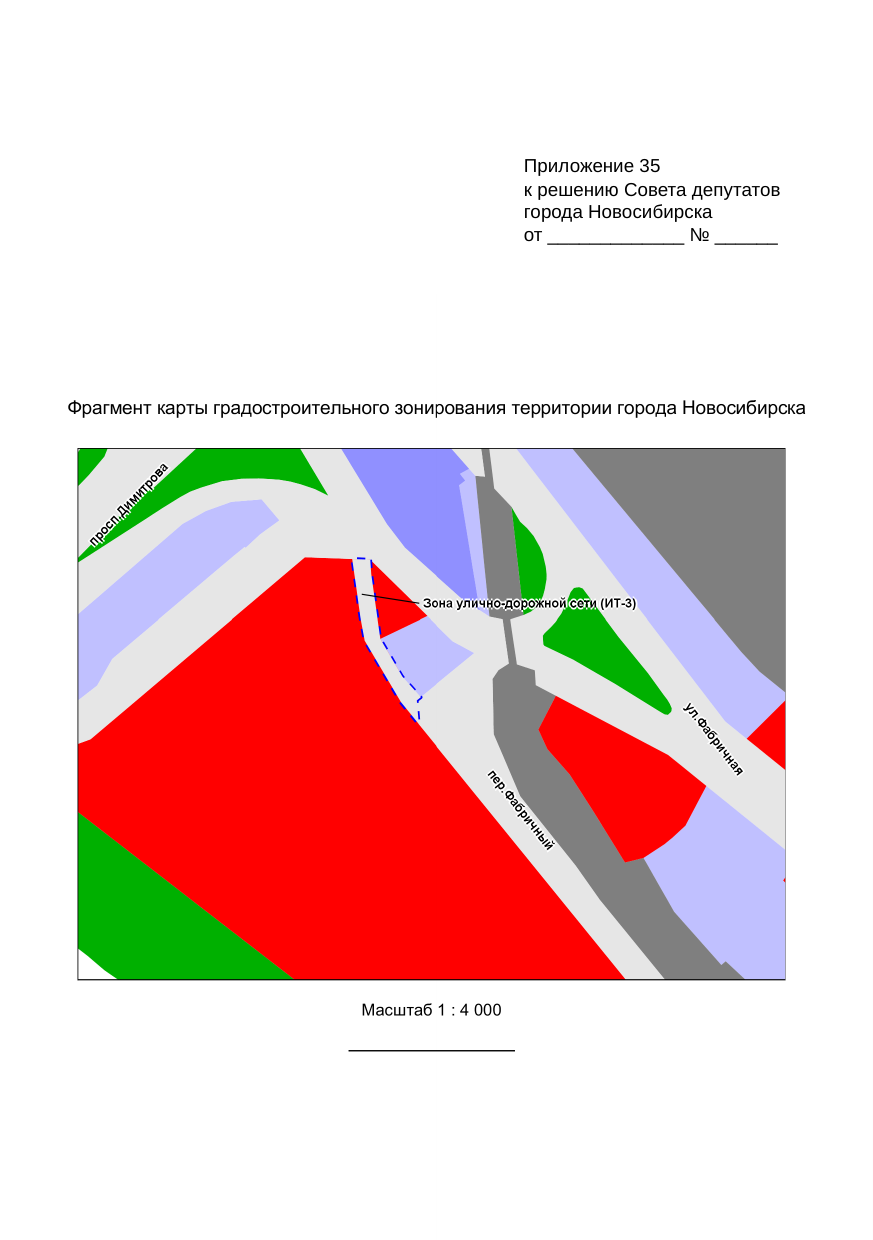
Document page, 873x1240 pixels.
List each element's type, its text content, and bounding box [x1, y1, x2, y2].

text_box к решению Совета депутатов города Новосибирска от _____________ № ______ [523, 177, 791, 246]
picture [0, 294, 873, 1240]
text_box Приложение 35 [523, 153, 711, 177]
